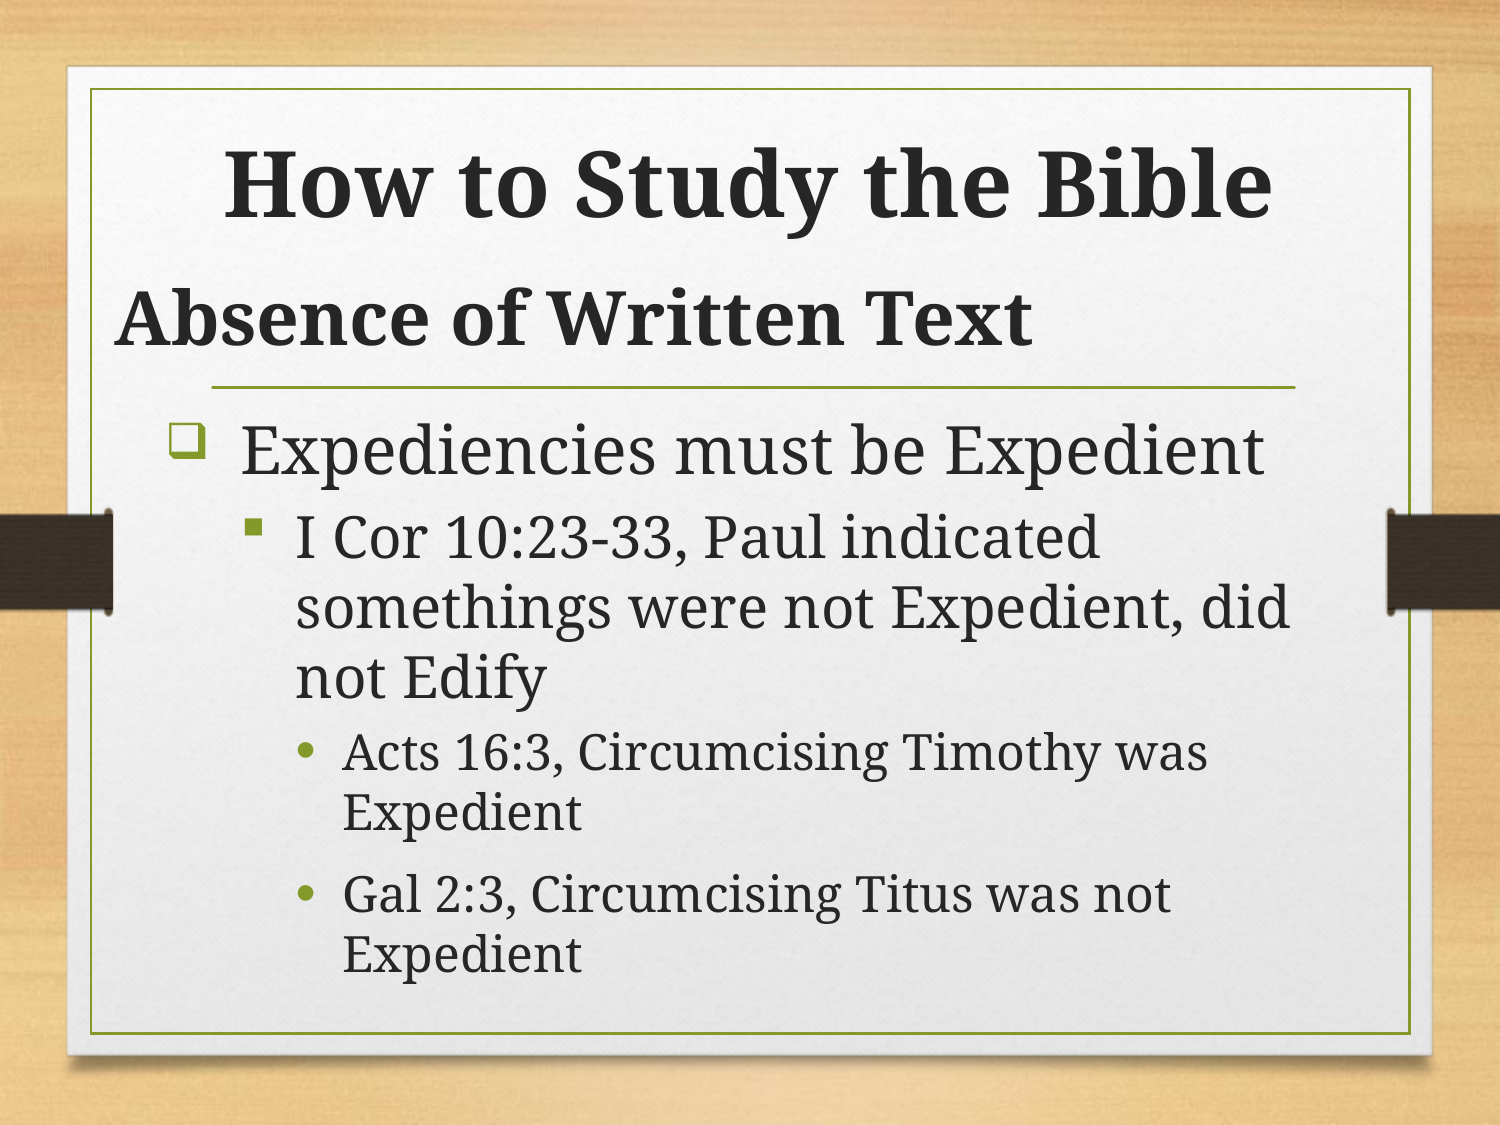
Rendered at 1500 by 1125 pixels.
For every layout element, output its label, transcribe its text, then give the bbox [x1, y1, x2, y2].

picture [0, 0, 1500, 1125]
title How to Study the Bible [87, 125, 1413, 238]
list Expediencies must be Expedient I Cor 10:23-33, Paul indicated somethings were not Expedient, did not Edify Acts 16:3, Circumcising Timothy was Expedient Gal 2:3, Circumcising Titus was not Expedient [150, 399, 1363, 1038]
list Absence of Written Text [99, 262, 1400, 363]
